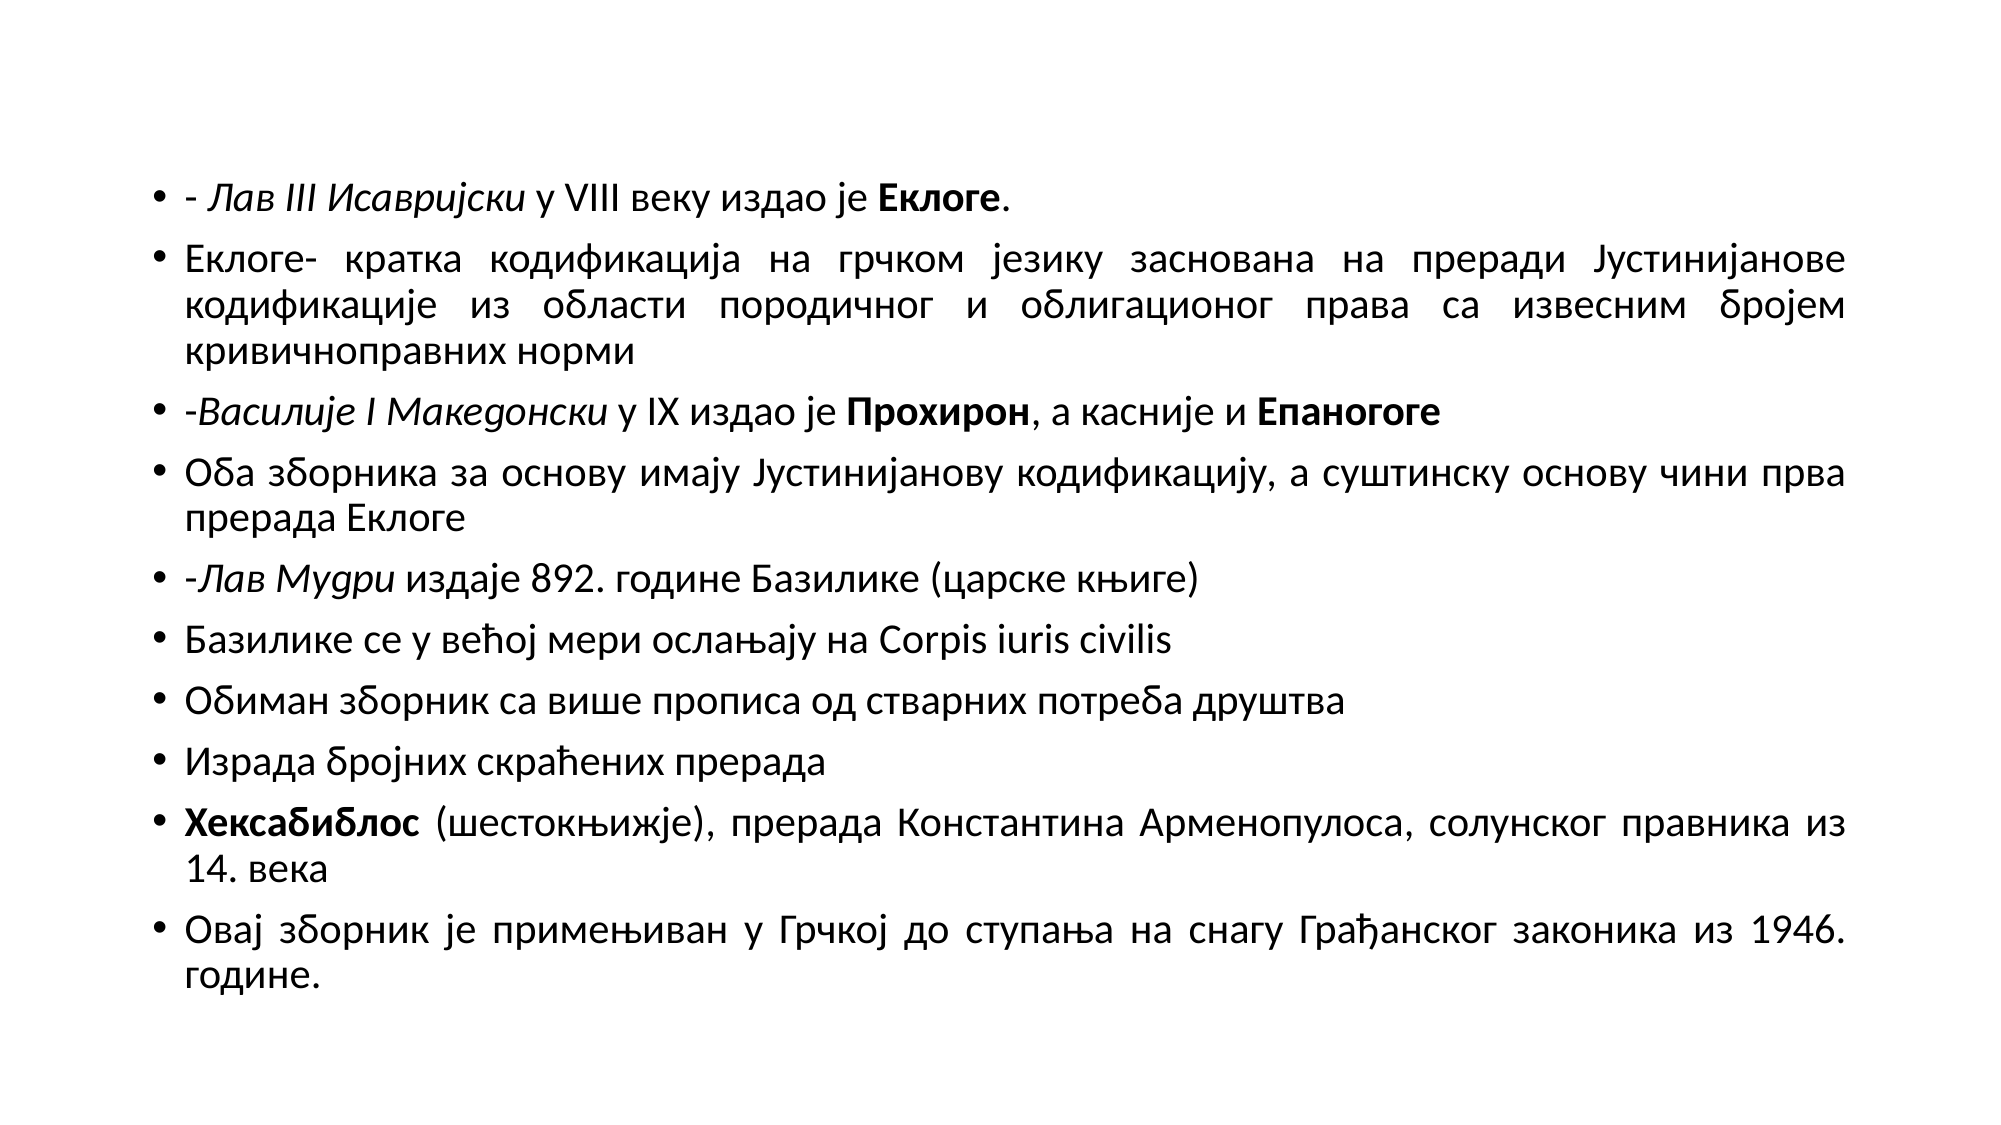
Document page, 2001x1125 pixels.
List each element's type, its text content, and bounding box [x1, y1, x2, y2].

list - Лав III Исавријски у VIII веку издао је Еклоге. Еклоге- кратка кодификација на грчком језику заснована на преради Јустинијанове кодификације из области породичног и облигационог права са извесним бројем кривичноправних норми -Василије I Македонски у IX издао је Прохирон, а касније и Епаногоге Оба зборника за основу имају Јустинијанову кодификацију, а суштинску основу чини прва прерада Еклоге -Лав Мудри издаје 892. године Базилике (царске књиге) Базилике се у већој мери ослањају на Corpis iuris civilis Обиман зборник са више прописа од стварних потреба друштва Израда бројних скраћених прерада Хексабиблос (шестокњижје), прерада Константина Арменопулоса, солунског правника из 14. века Овај зборник је примењиван у Грчкој до ступања на снагу Грађанског законика из 1946. године. [137, 167, 1863, 1014]
